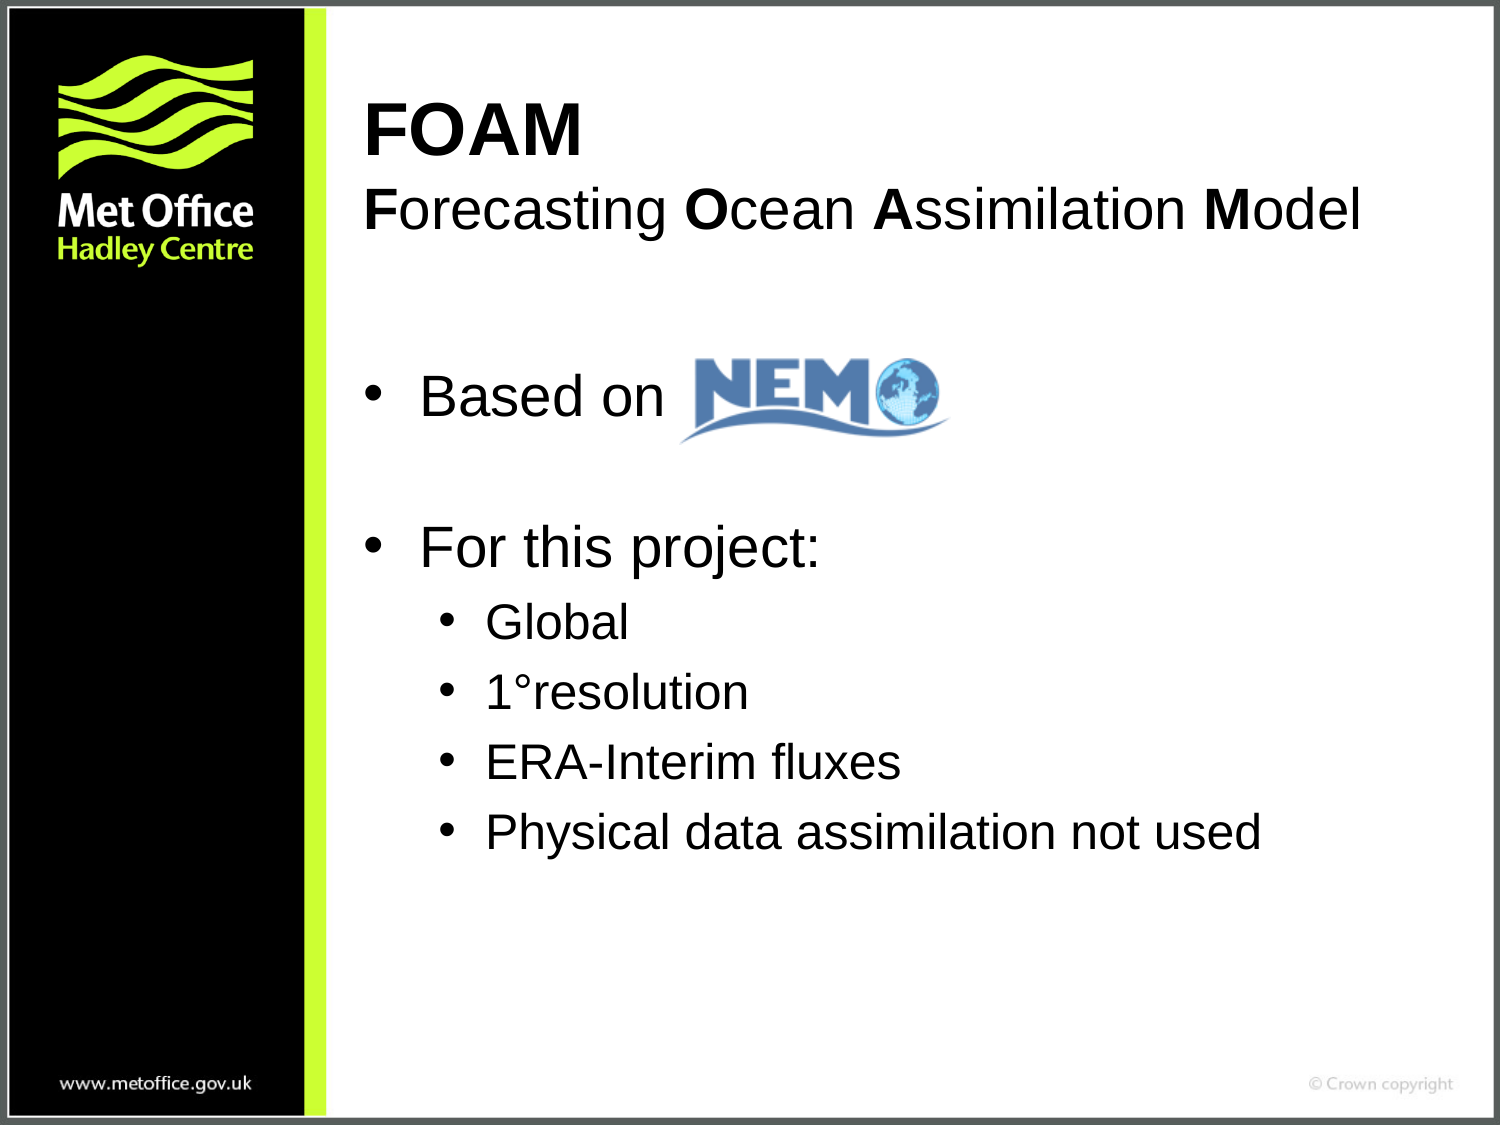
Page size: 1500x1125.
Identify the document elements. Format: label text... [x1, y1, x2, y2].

text_box Based on For this project: Global 1°resolution ERA-Interim fluxes Physical data assimilation not used [348, 350, 1400, 941]
title FOAM Forecasting Ocean Assimilation Model [348, 66, 1495, 249]
picture [0, 0, 1500, 1125]
